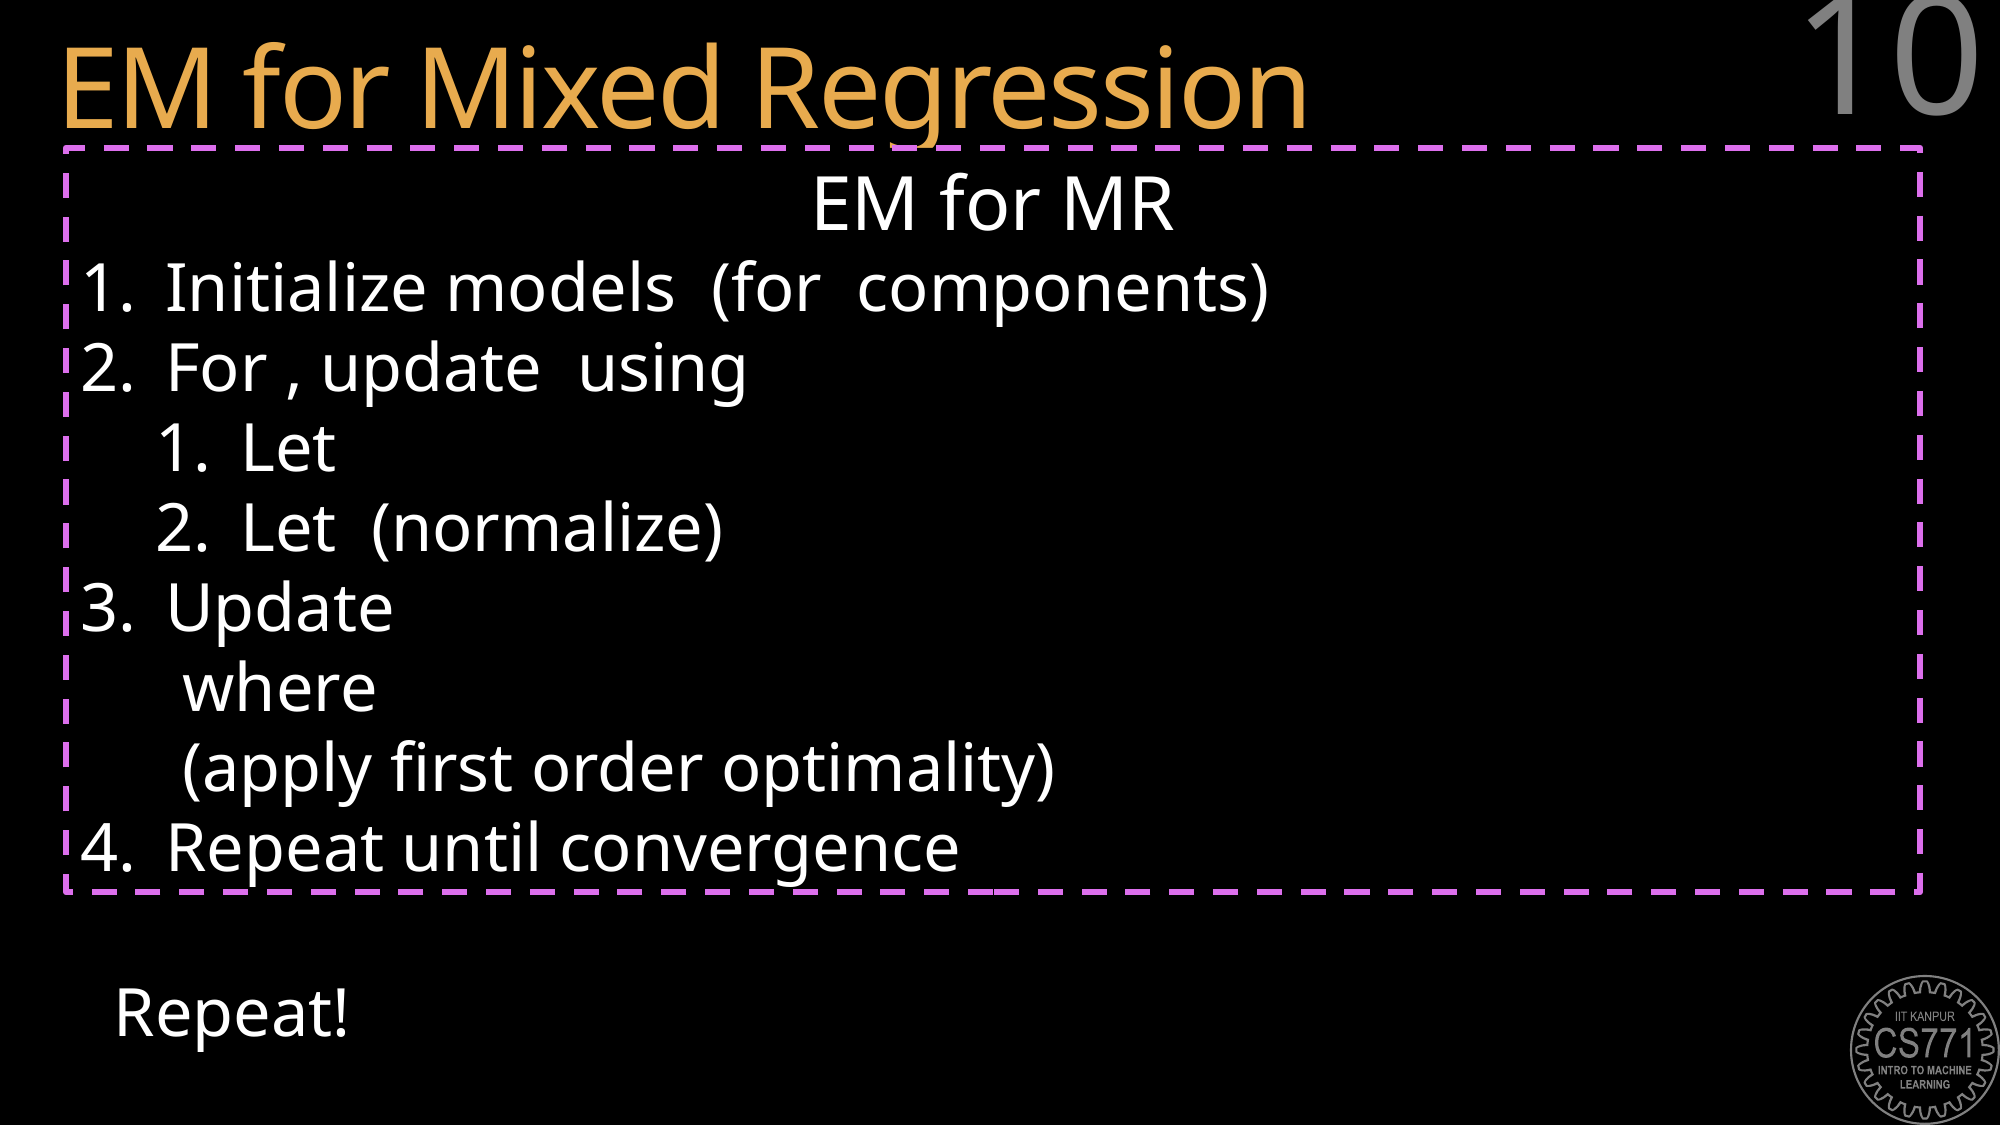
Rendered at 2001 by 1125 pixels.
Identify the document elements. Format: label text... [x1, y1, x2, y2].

title EM for Mixed Regression [41, 5, 1945, 183]
slide_number 10 [1520, 6, 2000, 183]
